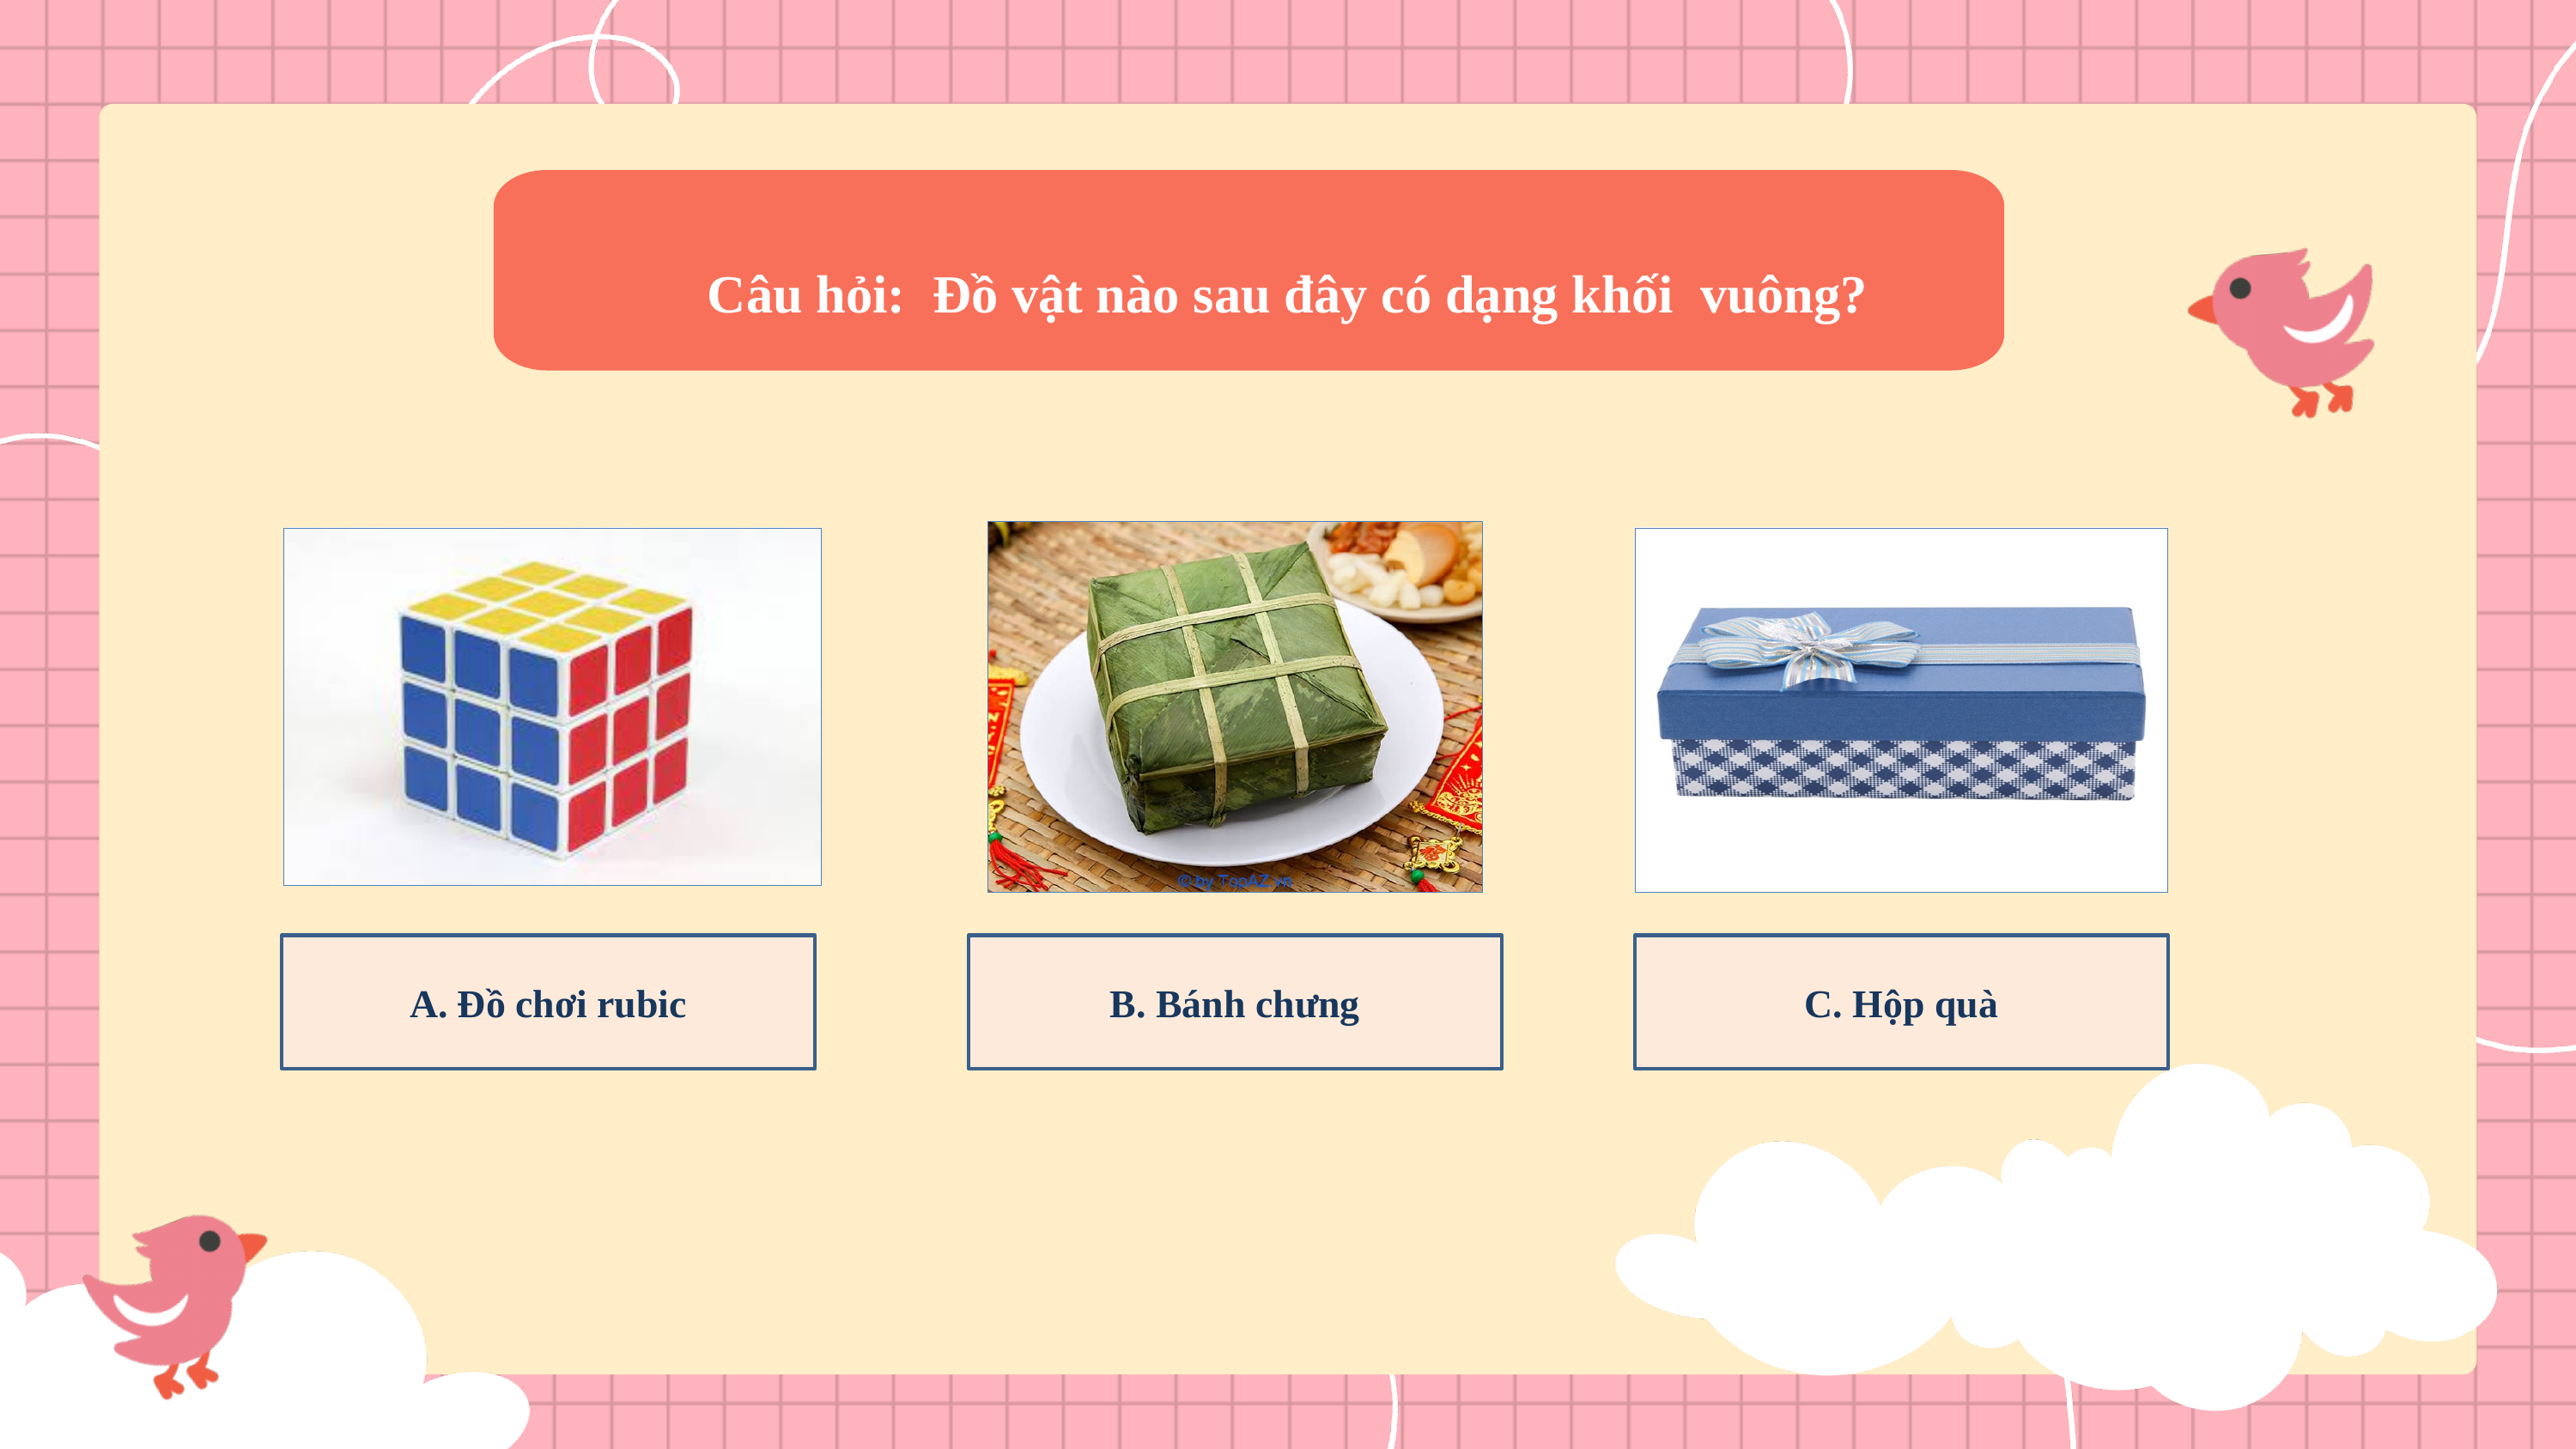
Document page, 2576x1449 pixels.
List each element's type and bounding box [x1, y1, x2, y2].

text_box [968, 520, 1503, 1070]
text_box [281, 527, 822, 1070]
text_box [1634, 527, 2169, 1070]
text_box [0, 0, 2576, 1449]
